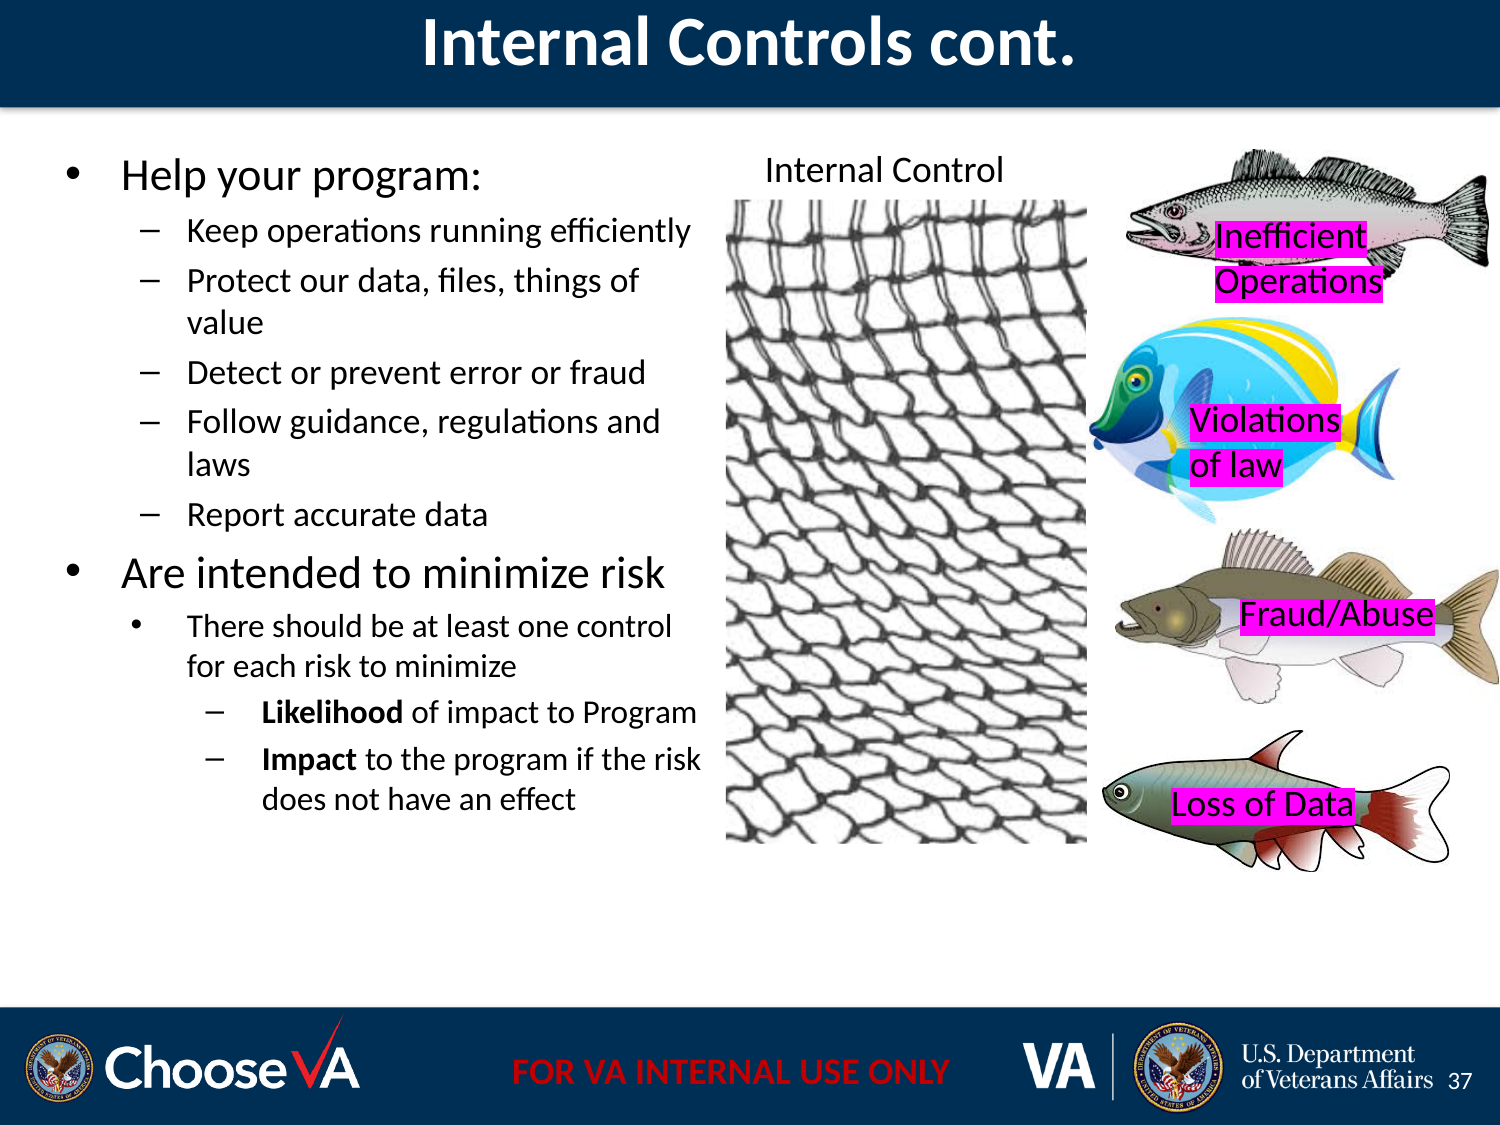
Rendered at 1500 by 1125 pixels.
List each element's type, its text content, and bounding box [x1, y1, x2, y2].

slide_number 37 [1425, 1049, 1489, 1110]
picture [1126, 149, 1489, 298]
text_box Internal Control [749, 137, 1050, 198]
picture [1101, 730, 1451, 873]
list Help your program: Keep operations running efficiently Protect our data, files, things of value Detect or prevent error or fraud Follow guidance, regulations and laws Report accurate data Are intended to minimize risk There should be at least one control for each risk to minimize Likelihood of impact to Program Impact to the program if the risk does not have an effect [50, 137, 725, 905]
picture [24, 1012, 360, 1103]
picture [1017, 1014, 1438, 1120]
title Internal Controls cont. [0, 0, 1500, 88]
picture [583, 201, 1499, 843]
